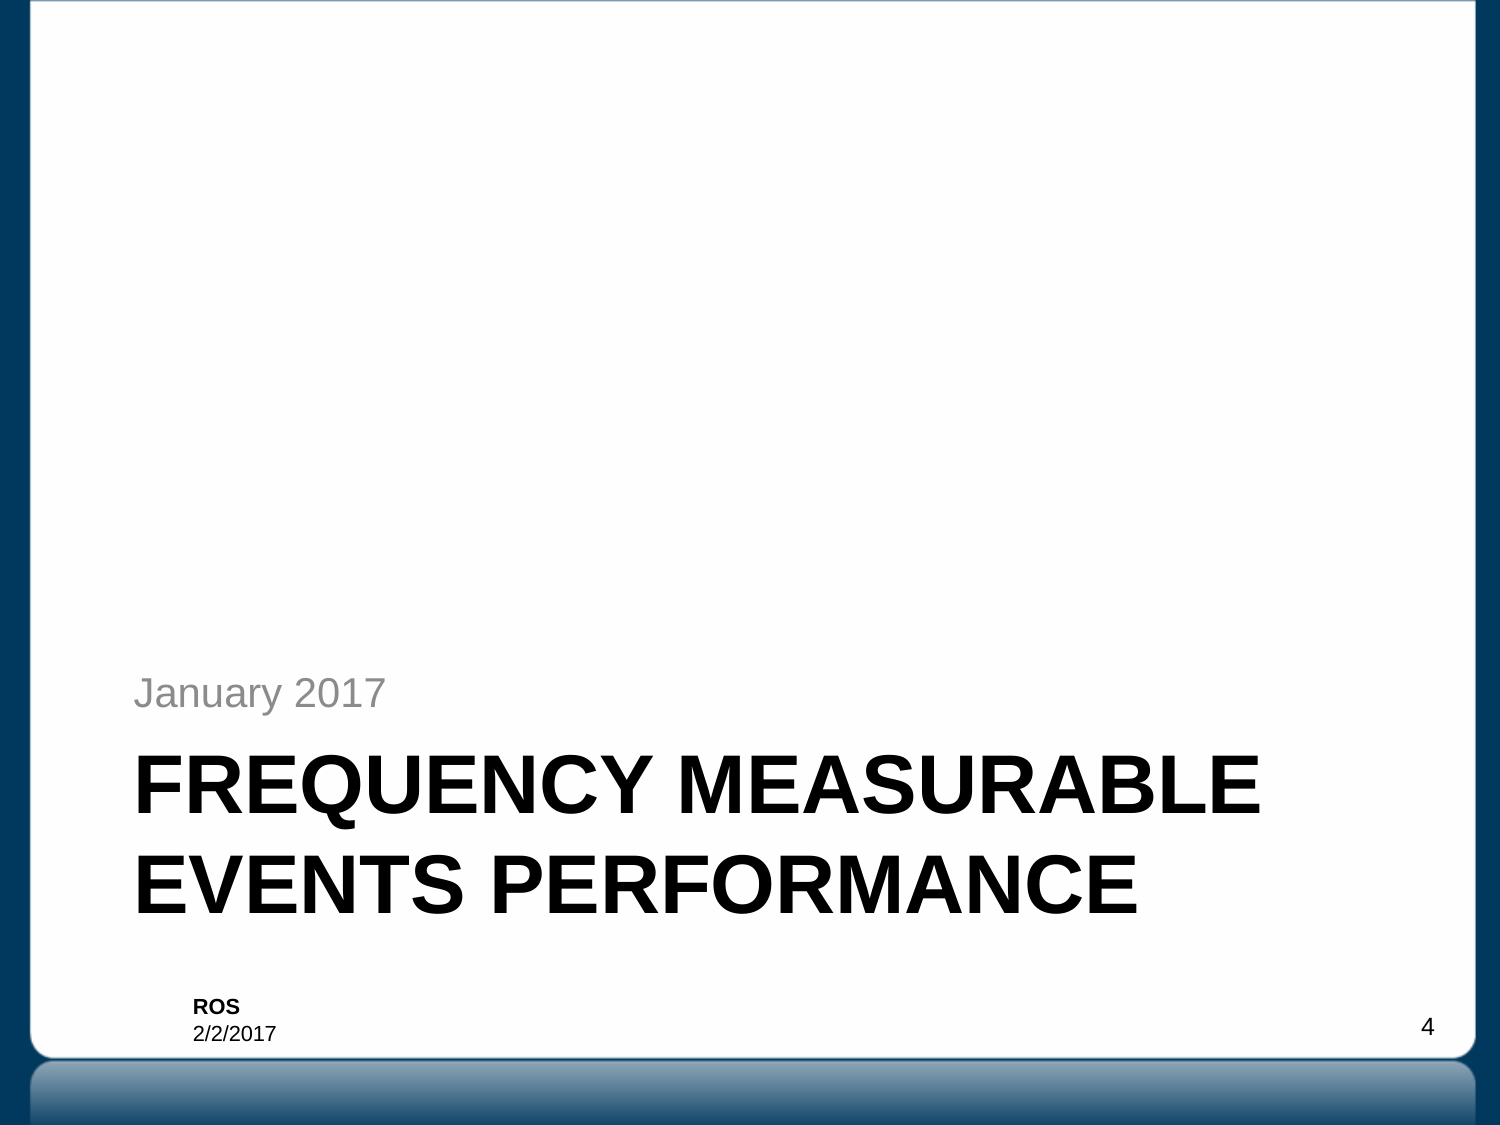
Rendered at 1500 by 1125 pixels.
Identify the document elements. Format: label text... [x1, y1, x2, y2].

title Frequency Measurable Events Performance [118, 723, 1394, 947]
list January 2017 [118, 476, 1394, 723]
picture [0, 0, 1500, 1125]
